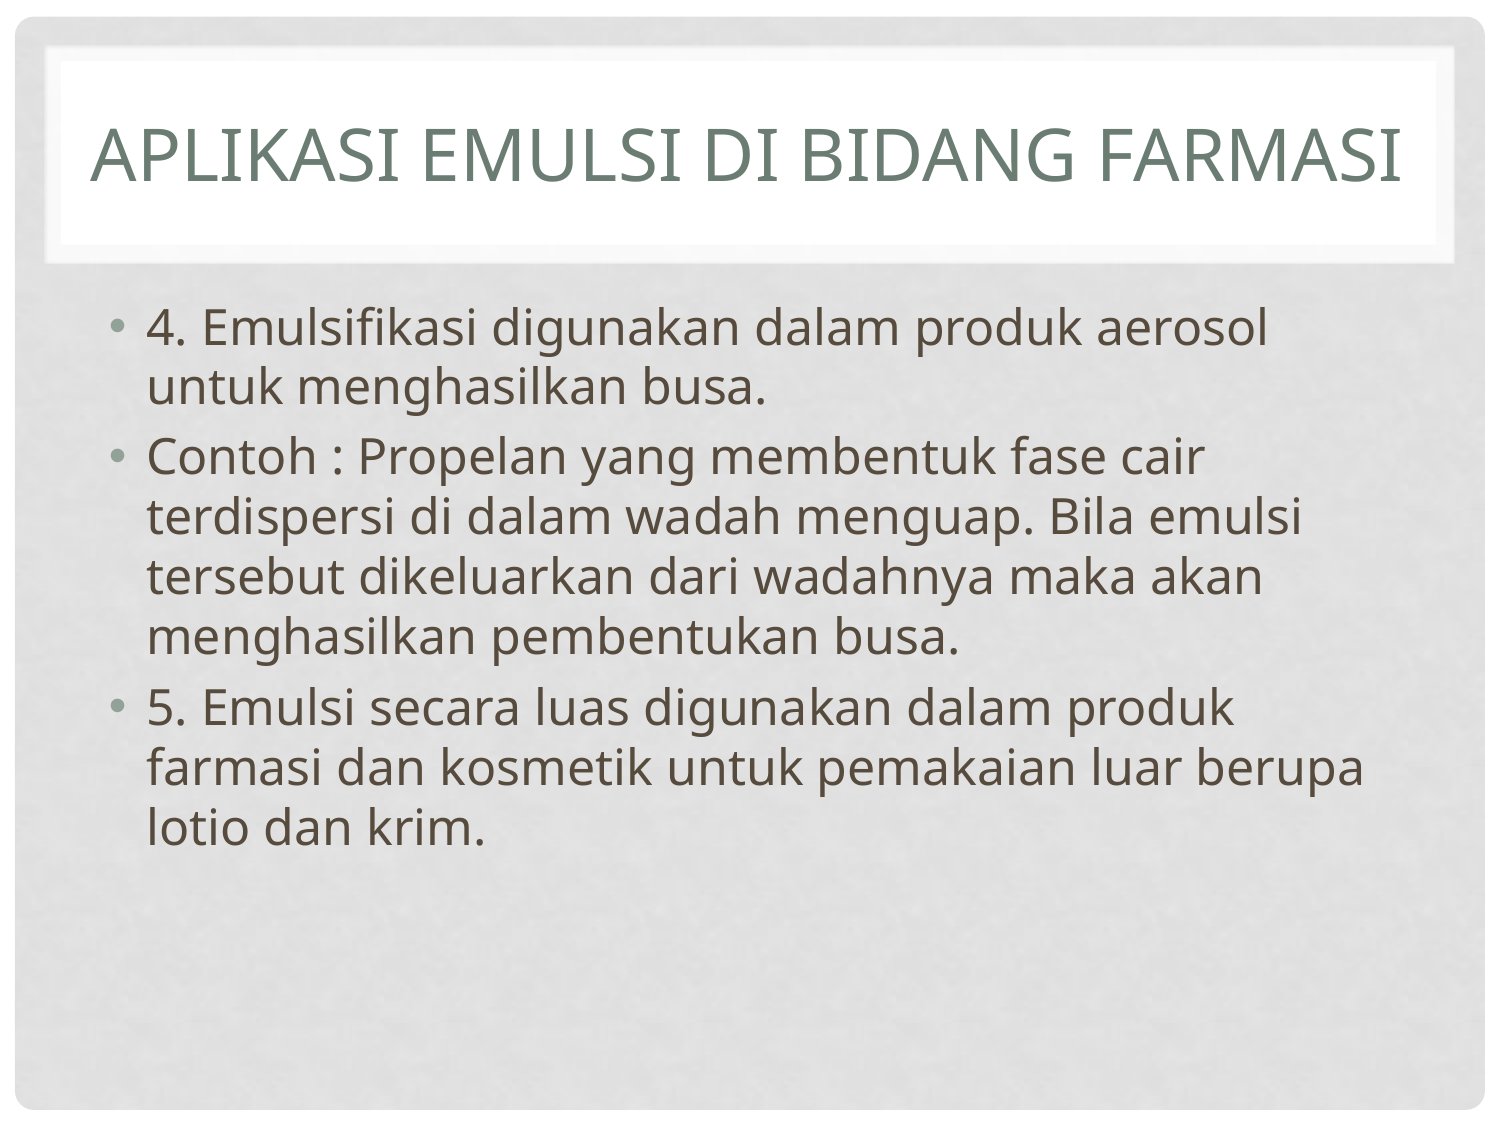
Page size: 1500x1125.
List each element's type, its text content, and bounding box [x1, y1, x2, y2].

title APLIKASI EMULSI DI BIDANG FARMASI [69, 66, 1425, 238]
list 4. Emulsifikasi digunakan dalam produk aerosol untuk menghasilkan busa. Contoh : Propelan yang membentuk fase cair terdispersi di dalam wadah menguap. Bila emulsi tersebut dikeluarkan dari wadahnya maka akan menghasilkan pembentukan busa. 5. Emulsi secara luas digunakan dalam produk farmasi dan kosmetik untuk pemakaian luar berupa lotio dan krim. [75, 287, 1425, 1005]
